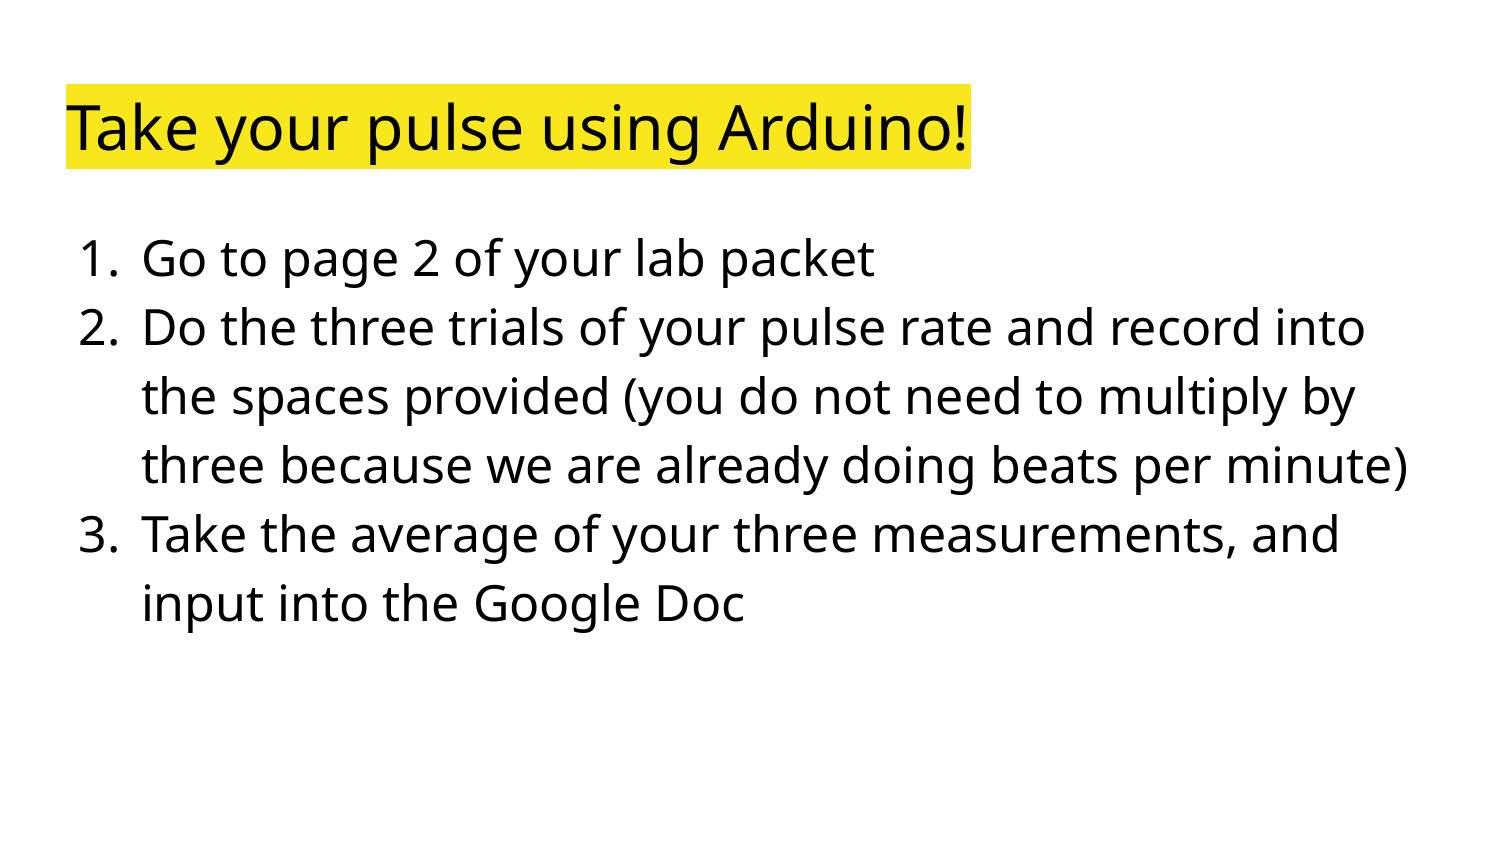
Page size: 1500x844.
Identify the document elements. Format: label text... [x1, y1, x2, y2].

title Take your pulse using Arduino! [51, 72, 1449, 167]
list Go to page 2 of your lab packet Do the three trials of your pulse rate and record into the spaces provided (you do not need to multiply by three because we are already doing beats per minute) Take the average of your three measurements, and input into the Google Doc [51, 202, 1449, 750]
